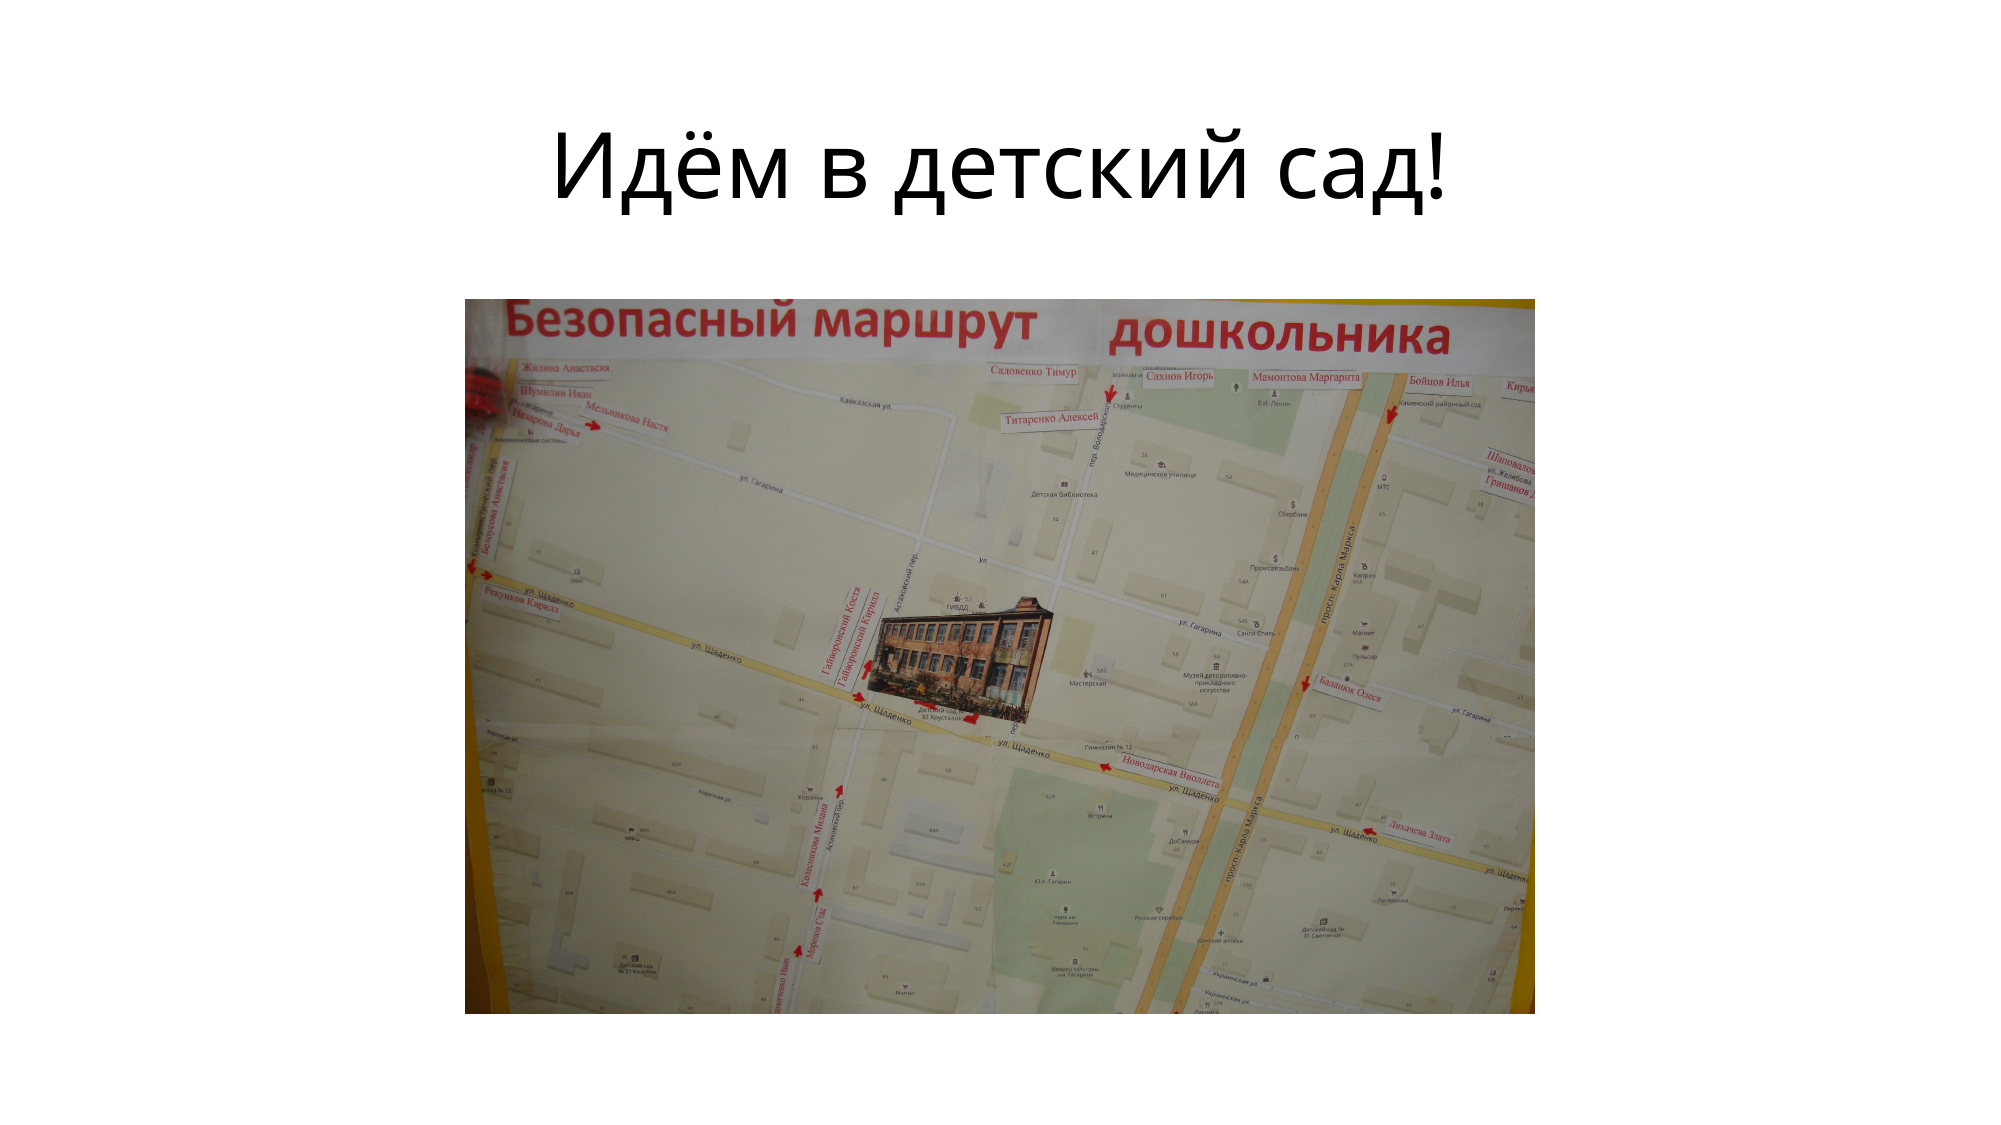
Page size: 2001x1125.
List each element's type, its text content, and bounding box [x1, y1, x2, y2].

title Идём в детский сад! [137, 59, 1863, 278]
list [465, 299, 1535, 1014]
